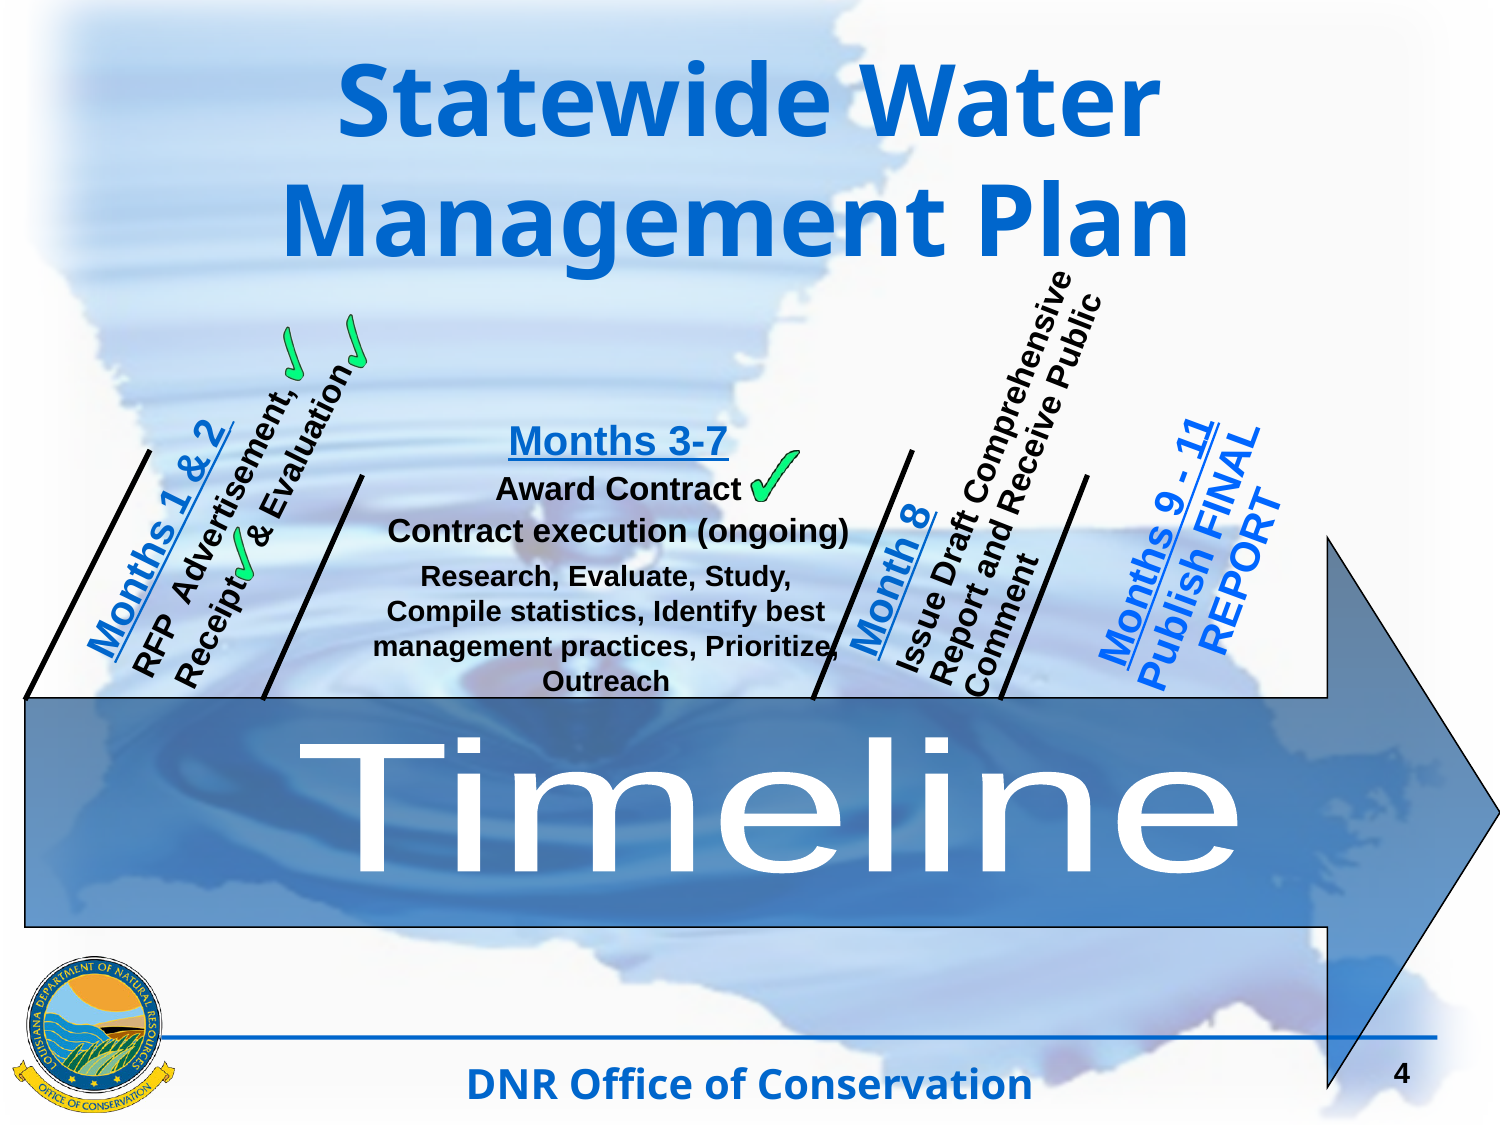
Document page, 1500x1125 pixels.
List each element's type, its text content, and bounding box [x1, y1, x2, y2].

picture [214, 525, 273, 585]
text_box Months 3-7 Award Contract Contract execution (ongoing) [362, 412, 875, 558]
text_box Months 1 & 2 RFP Advertisement, Receipt & Evaluation [66, 117, 464, 720]
picture [264, 325, 323, 385]
text_box Research, Evaluate, Study, Compile statistics, Identify best management practices, Prioritize, Outreach [349, 549, 863, 705]
text_box Months 9 - 11 Publish FINAL REPORT [1062, 348, 1337, 764]
text_box Month 8 Issue Draft Comprehensive Report and Receive Public Comment [863, 210, 1167, 721]
text_box [24, 537, 1500, 1088]
slide_number 4 [1074, 1046, 1426, 1125]
picture [749, 449, 801, 502]
picture [326, 313, 385, 372]
picture [12, 956, 175, 1113]
title Statewide Water Management Plan [74, 49, 1426, 263]
